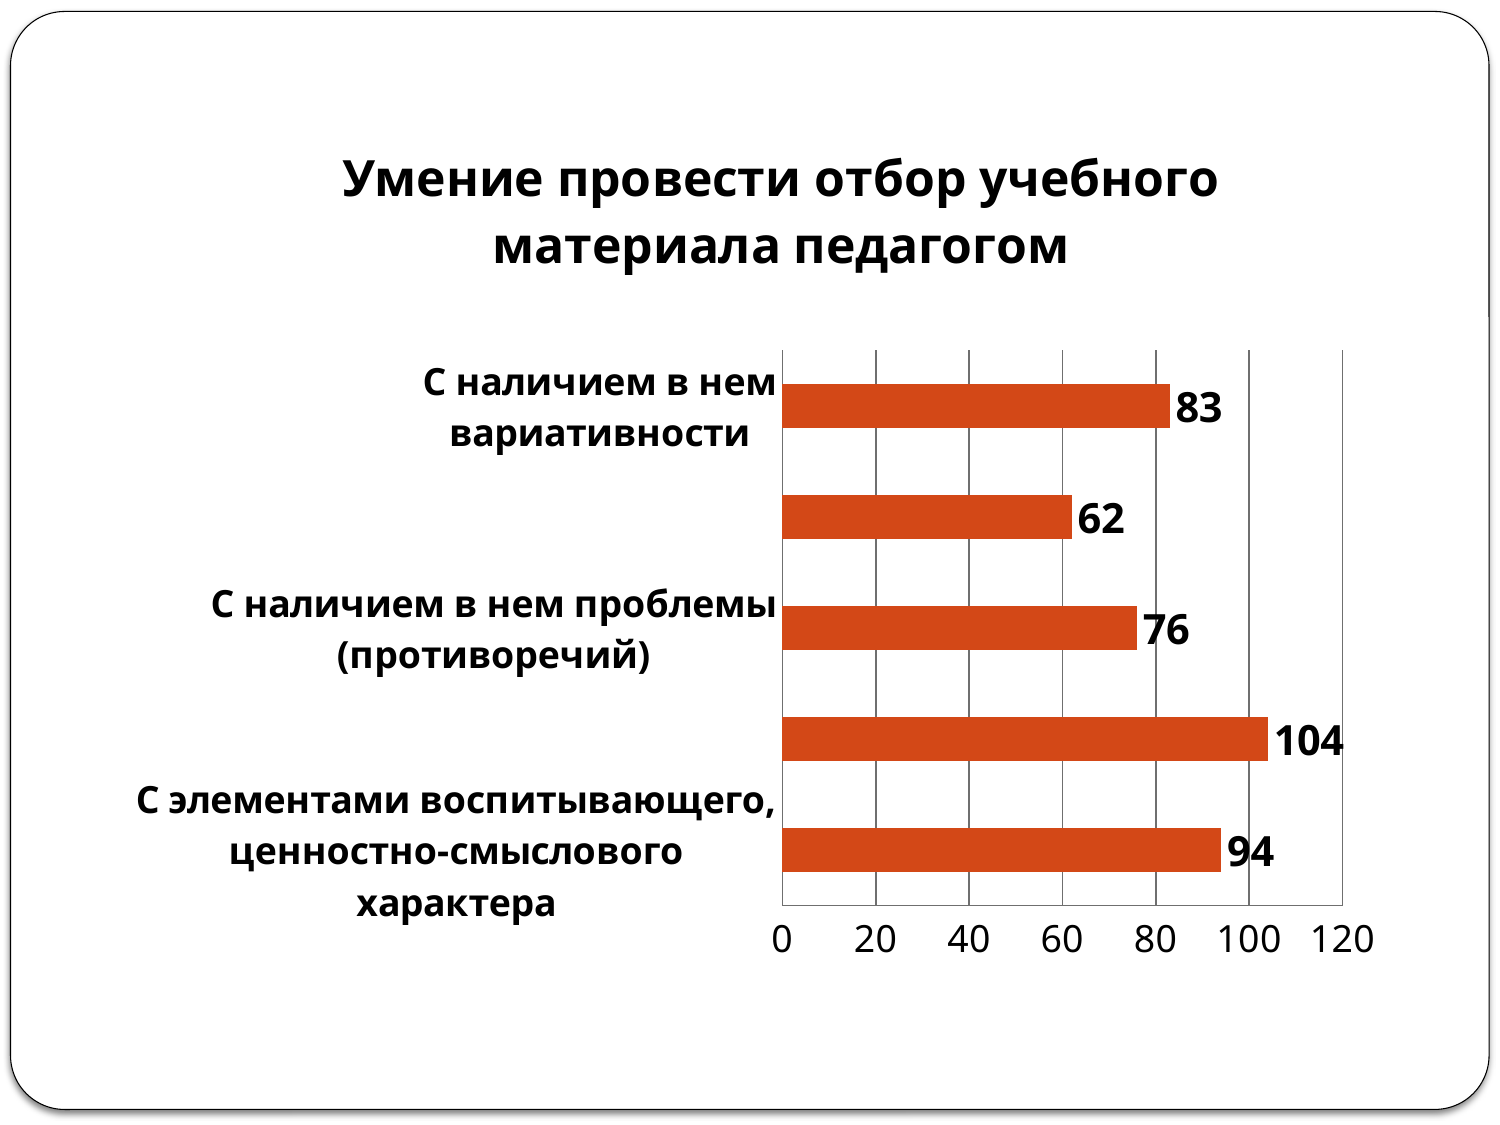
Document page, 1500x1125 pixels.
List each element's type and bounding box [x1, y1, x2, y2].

chart [135, 101, 1424, 1012]
